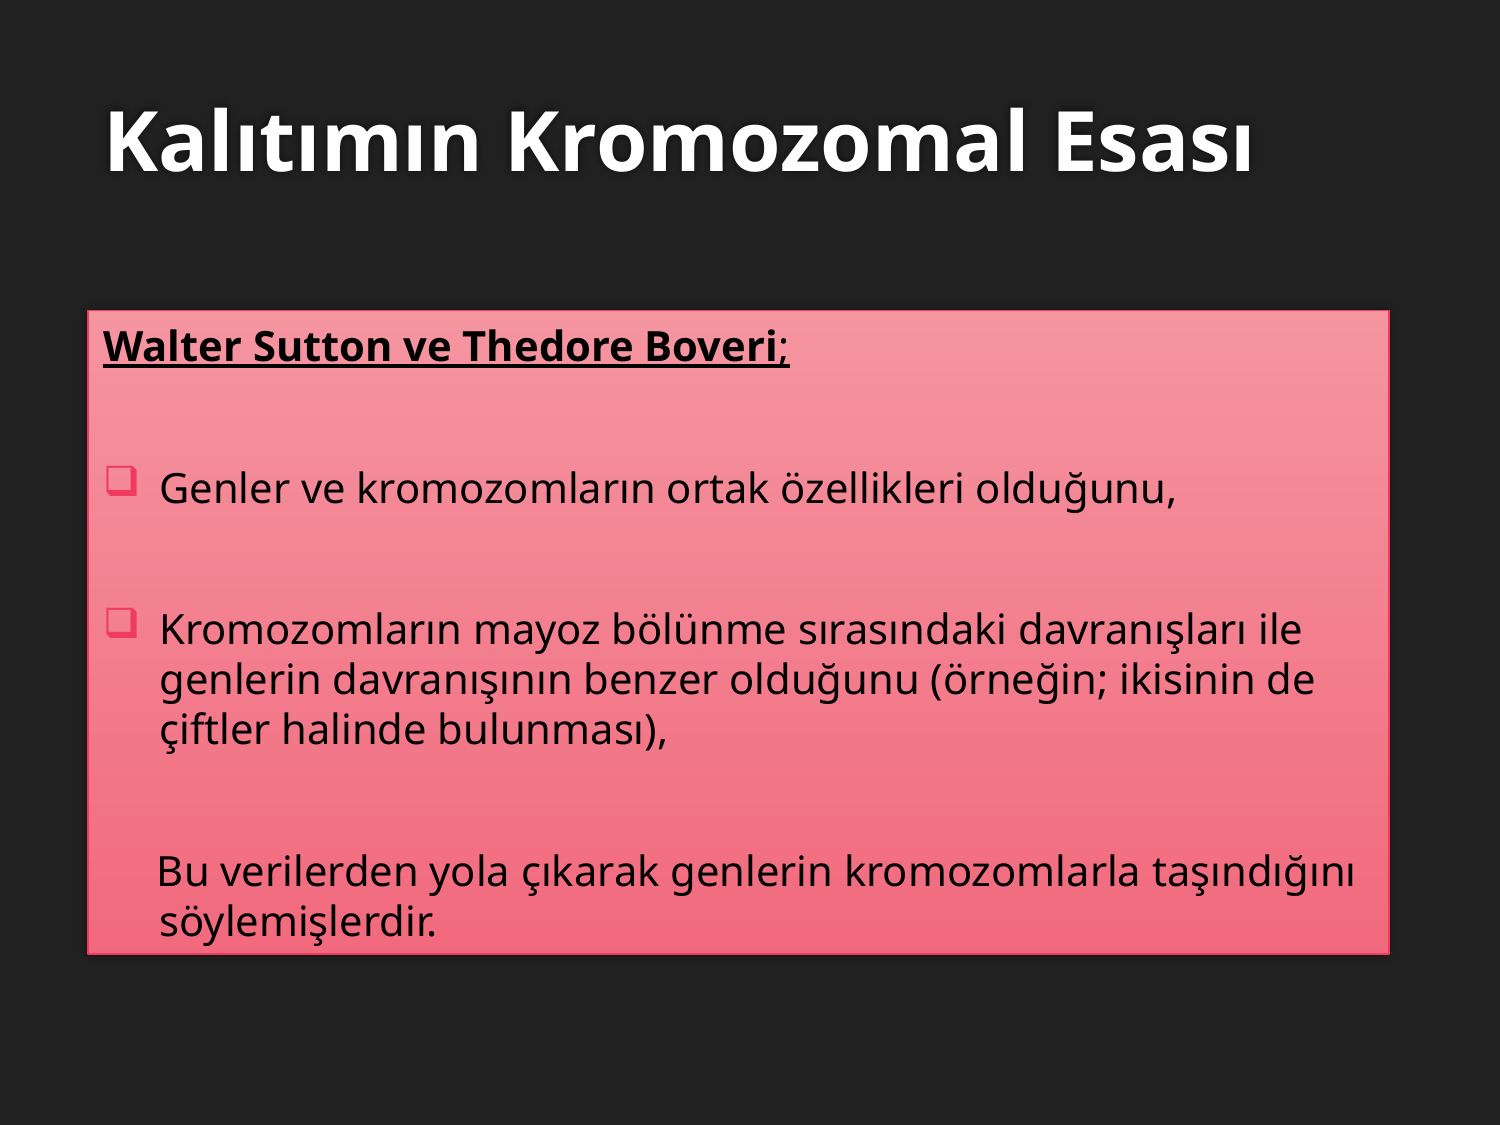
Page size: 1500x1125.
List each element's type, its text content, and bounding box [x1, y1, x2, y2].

list Walter Sutton ve Thedore Boveri; Genler ve kromozomların ortak özellikleri olduğunu, Kromozomların mayoz bölünme sırasındaki davranışları ile genlerin davranışının benzer olduğunu (örneğin; ikisinin de çiftler halinde bulunması), Bu verilerden yola çıkarak genlerin kromozomlarla taşındığını söylemişlerdir. [87, 310, 1390, 955]
title Kalıtımın Kromozomal Esası [88, 76, 1389, 196]
